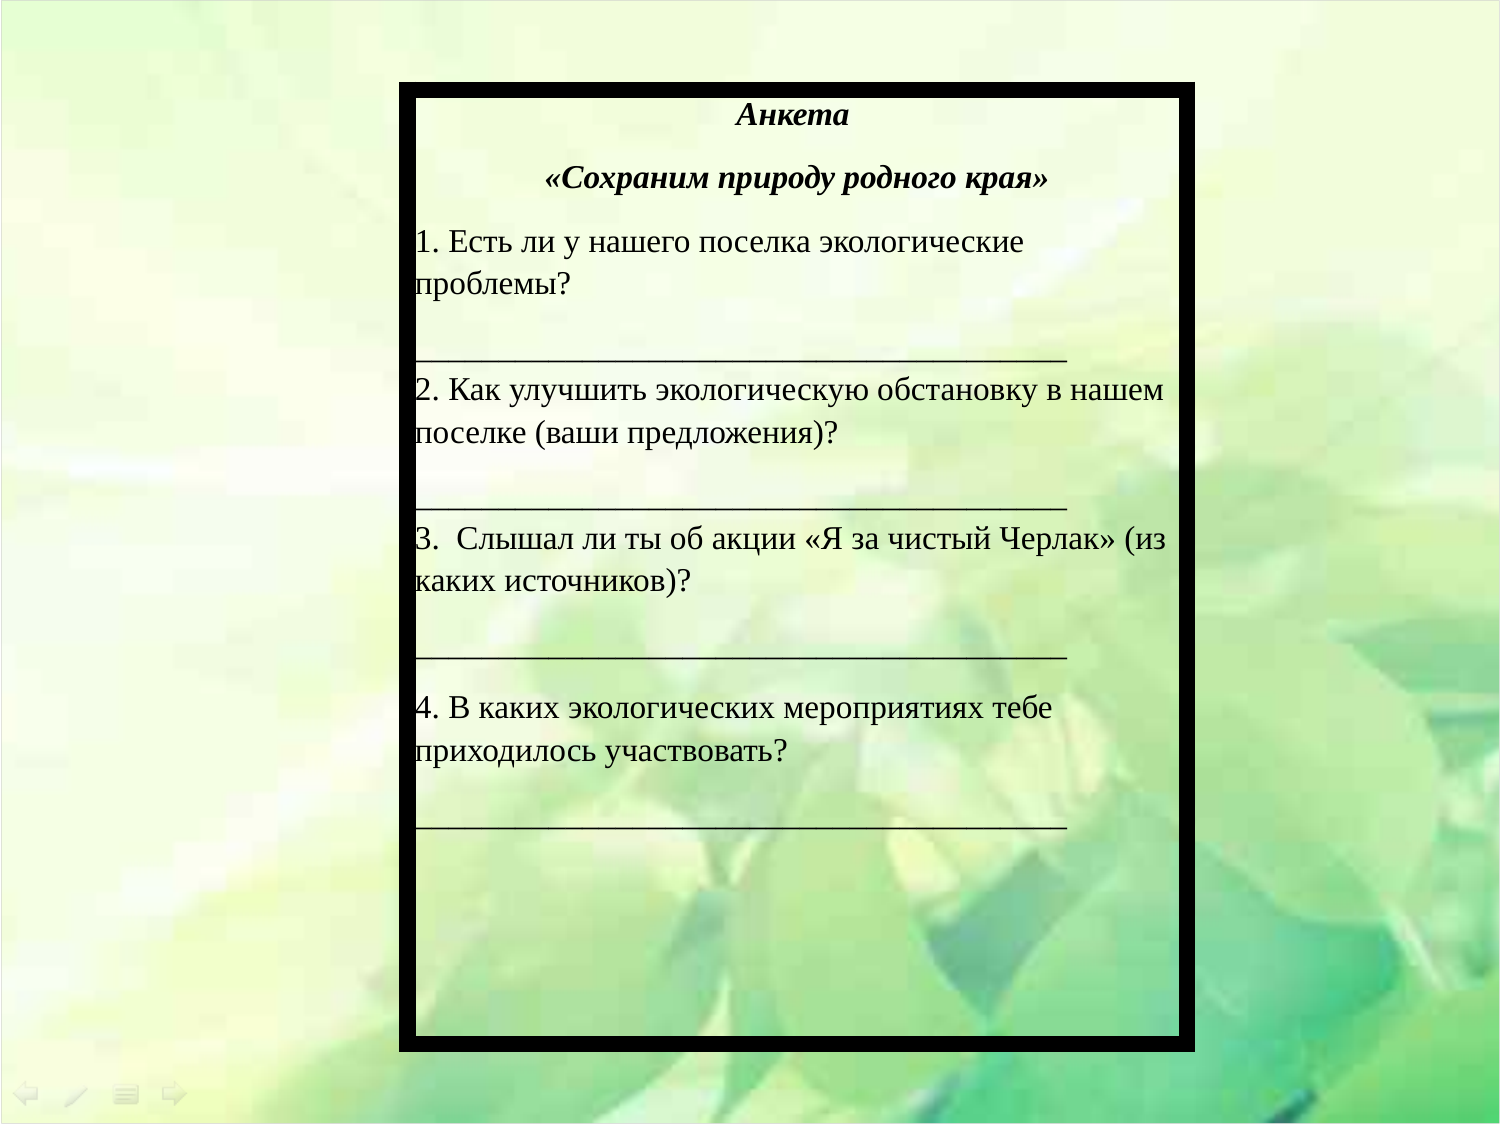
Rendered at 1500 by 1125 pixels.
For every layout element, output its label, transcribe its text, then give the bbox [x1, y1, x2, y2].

picture [0, 0, 1500, 1125]
table_header Анкета «Сохраним природу родного края» 1. Есть ли у нашего поселка экологические проблемы? _______________________________________ 2. Как улучшить экологическую обстановку в нашем поселке (ваши предложения)? _______________________________________ 3. Слышал ли ты об акции «Я за чистый Черлак» (из каких источников)? _______________________________________ 4. В каких экологических мероприятиях тебе приходилось участвовать? _______________________________________ [416, 98, 1179, 1036]
